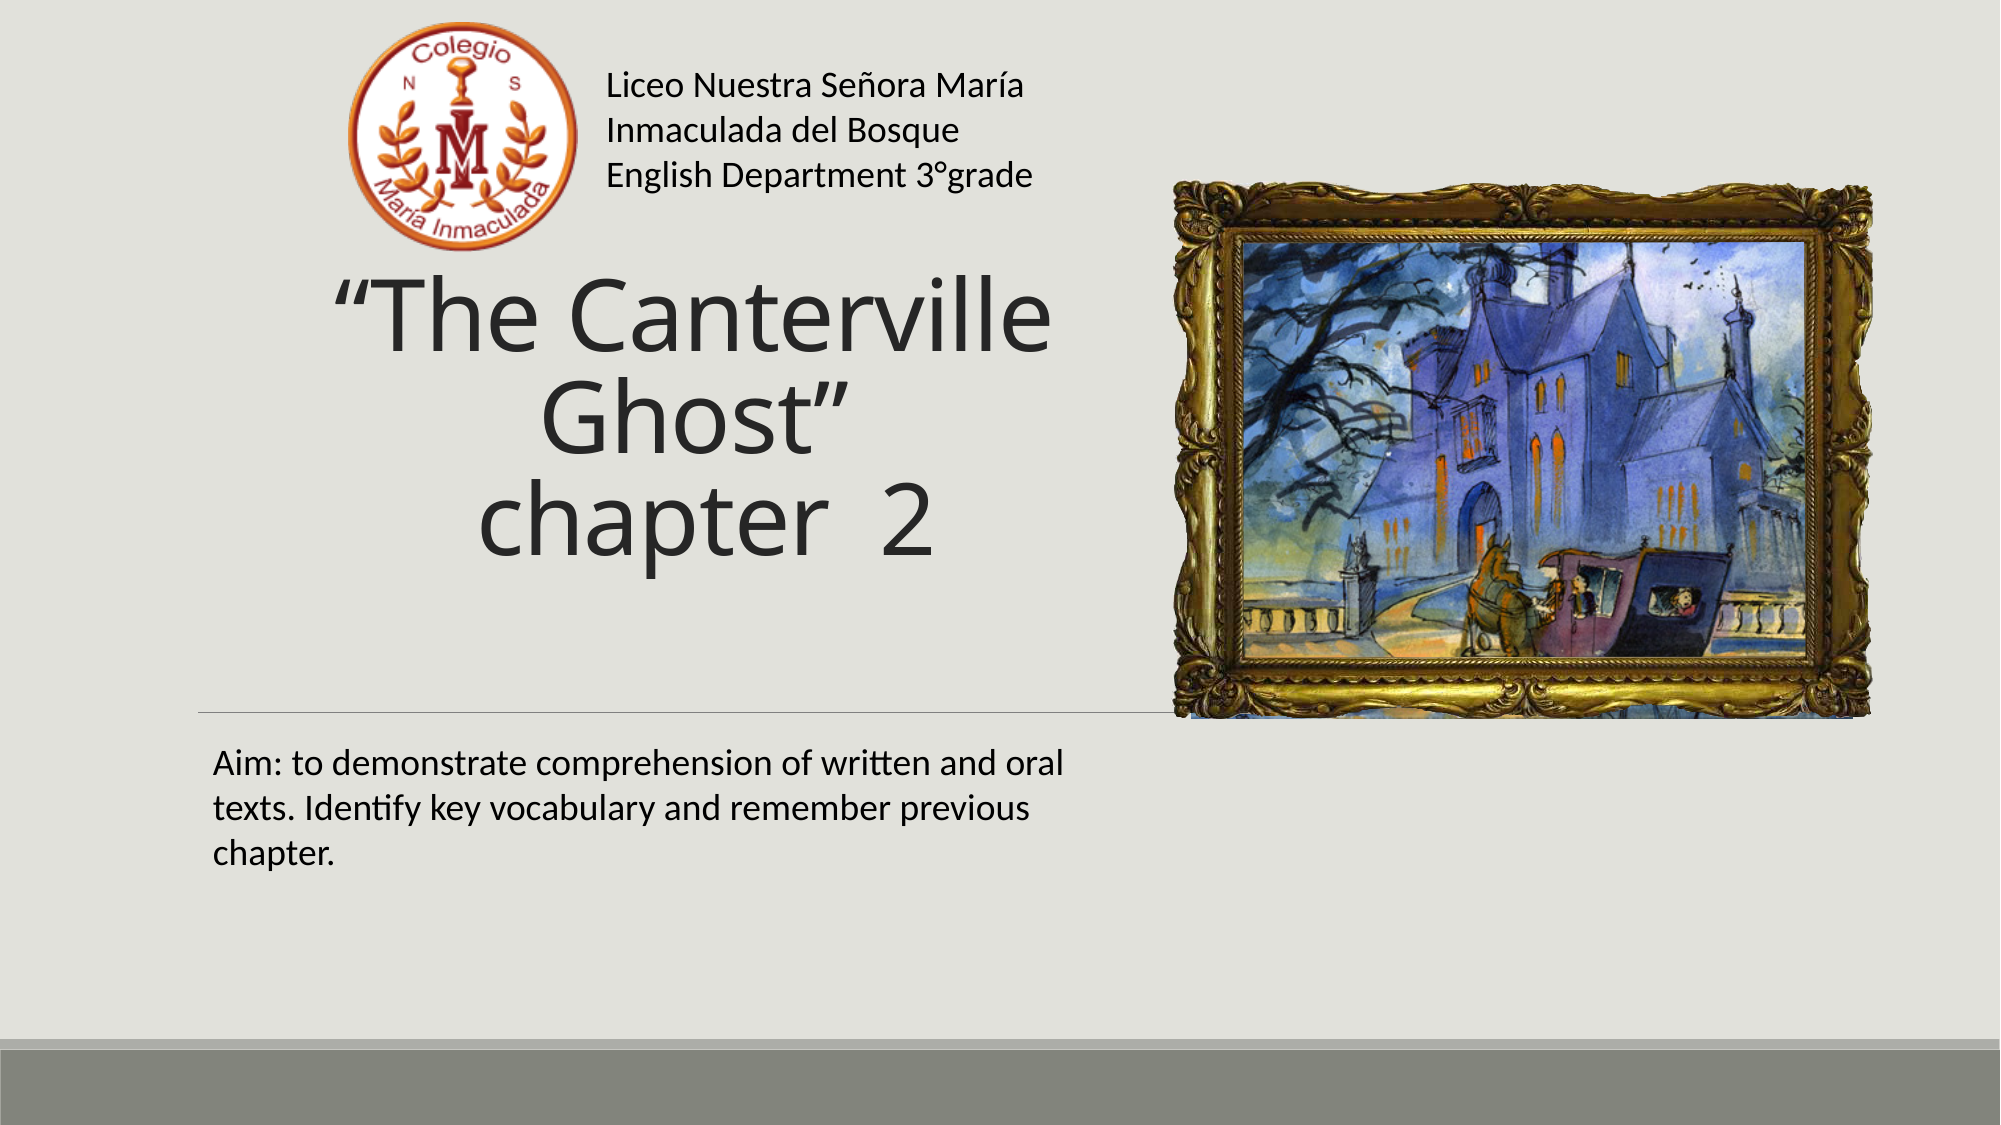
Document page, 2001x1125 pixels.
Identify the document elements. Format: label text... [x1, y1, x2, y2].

title “The Canterville Ghost” chapter 2 [163, 279, 1167, 584]
text_box Aim: to demonstrate comprehension of written and oral texts. Identify key vocabulary and remember previous chapter. [198, 730, 1093, 926]
text_box Liceo Nuestra Señora María Inmaculada del Bosque English Department 3°grade [591, 52, 1134, 248]
picture [347, 21, 579, 255]
picture [1170, 179, 1874, 720]
